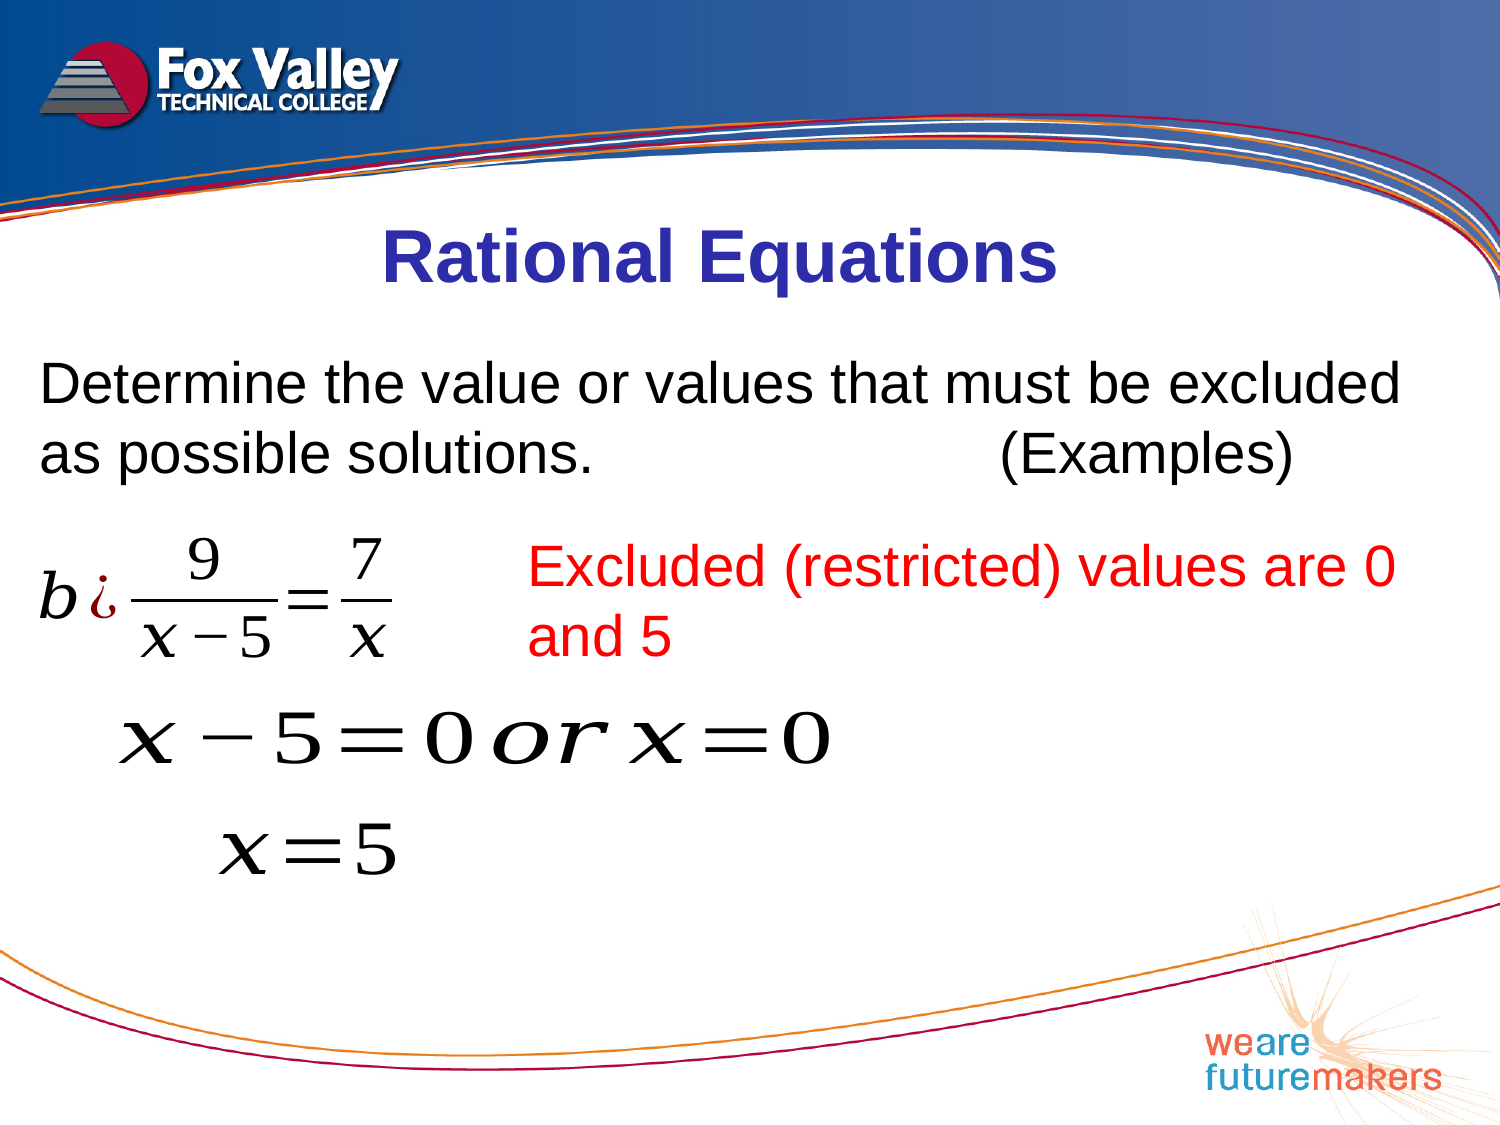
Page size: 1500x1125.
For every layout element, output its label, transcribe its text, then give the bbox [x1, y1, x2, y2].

text_box Excluded (restricted) values are 0 and 5 [512, 520, 1463, 676]
text_box Rational Equations [365, 199, 1075, 305]
picture [0, 0, 1500, 1125]
text_box Determine the value or values that must be excluded as possible solutions. (Examples) [24, 337, 1463, 493]
